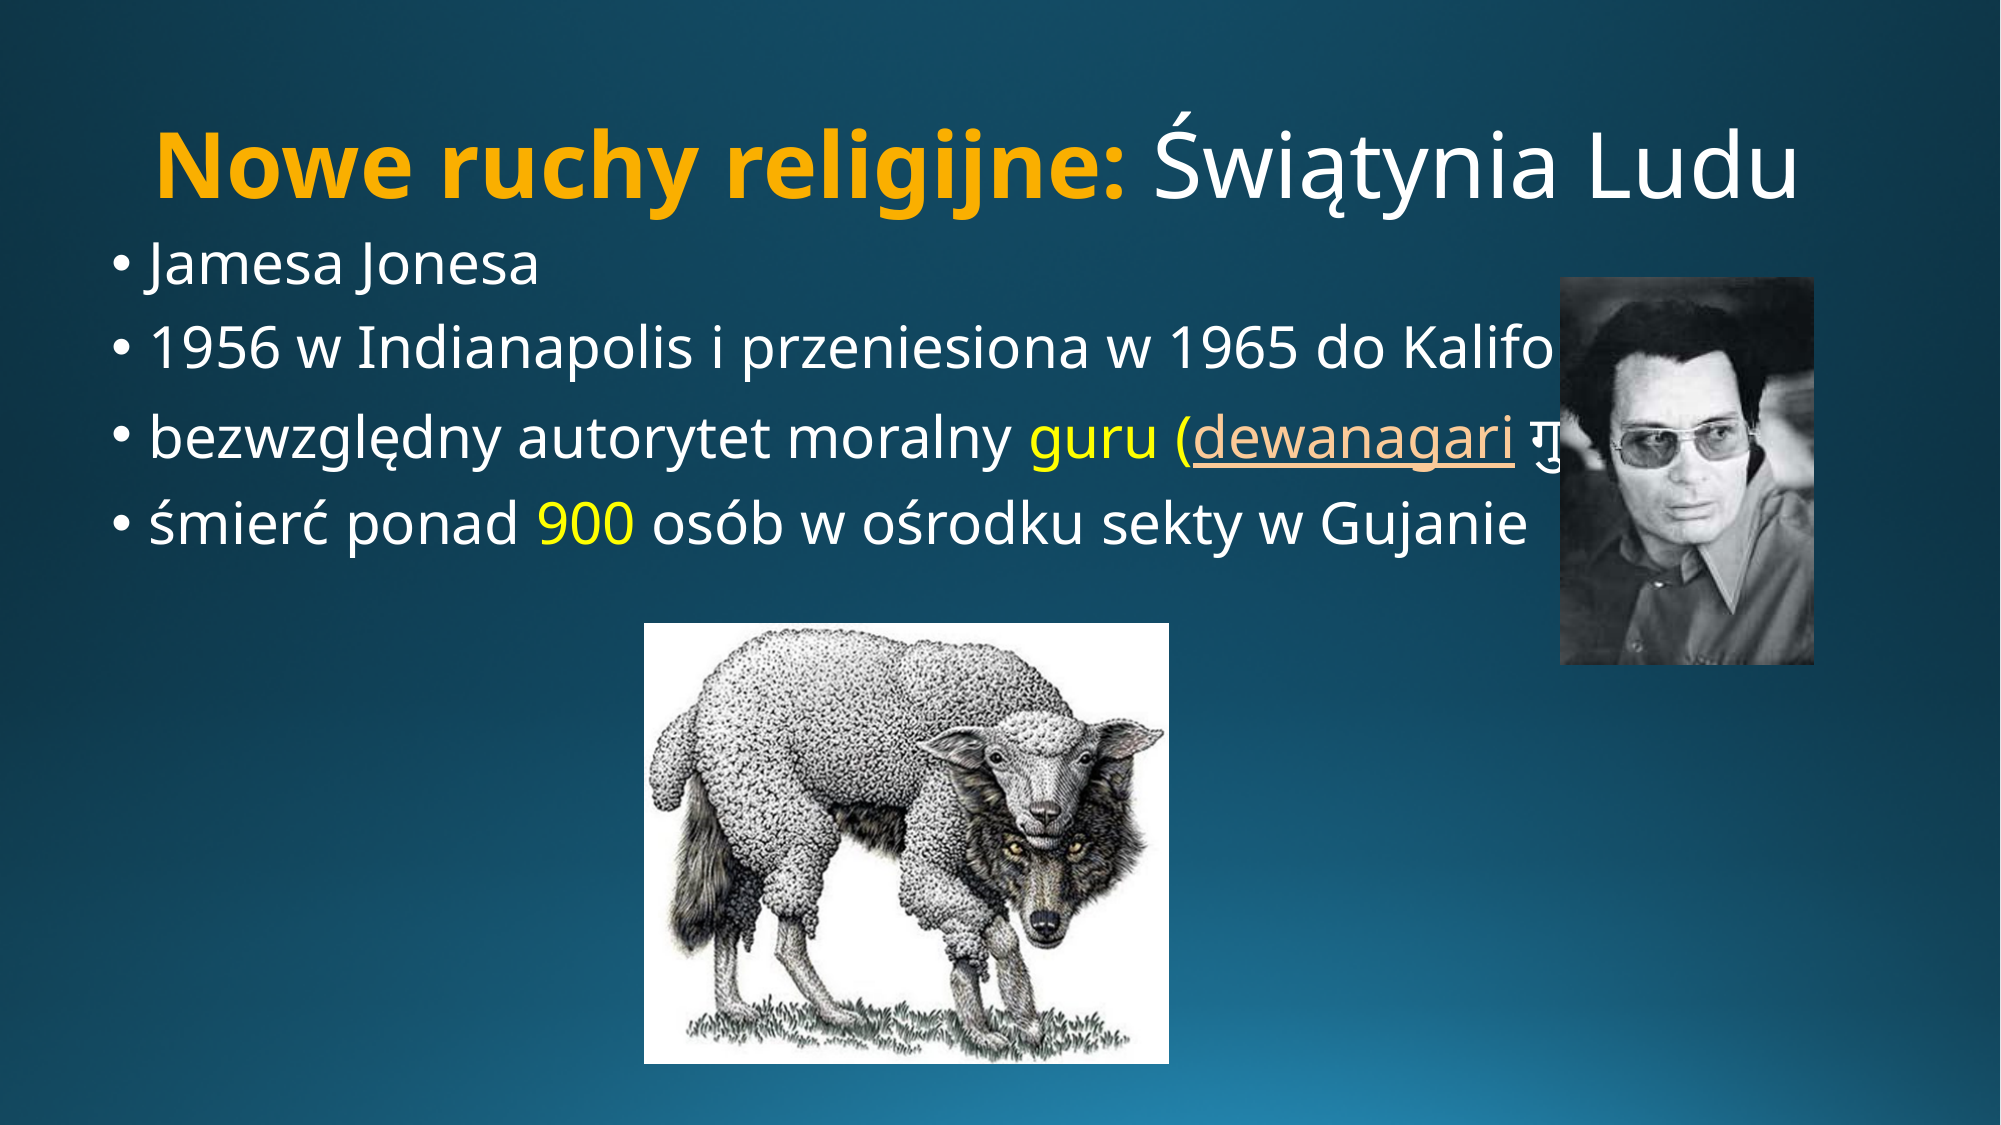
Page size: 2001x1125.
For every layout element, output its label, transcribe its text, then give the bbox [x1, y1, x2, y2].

list Jamesa Jonesa 1956 w Indianapolis i przeniesiona w 1965 do Kalifornii. bezwzględny autorytet moralny guru (dewanagari गुरु) śmierć ponad 900 osób w ośrodku sekty w Gujanie [96, 227, 1878, 1090]
title Nowe ruchy religijne: Świątynia Ludu [137, 59, 1863, 227]
picture [0, 0, 2001, 1125]
